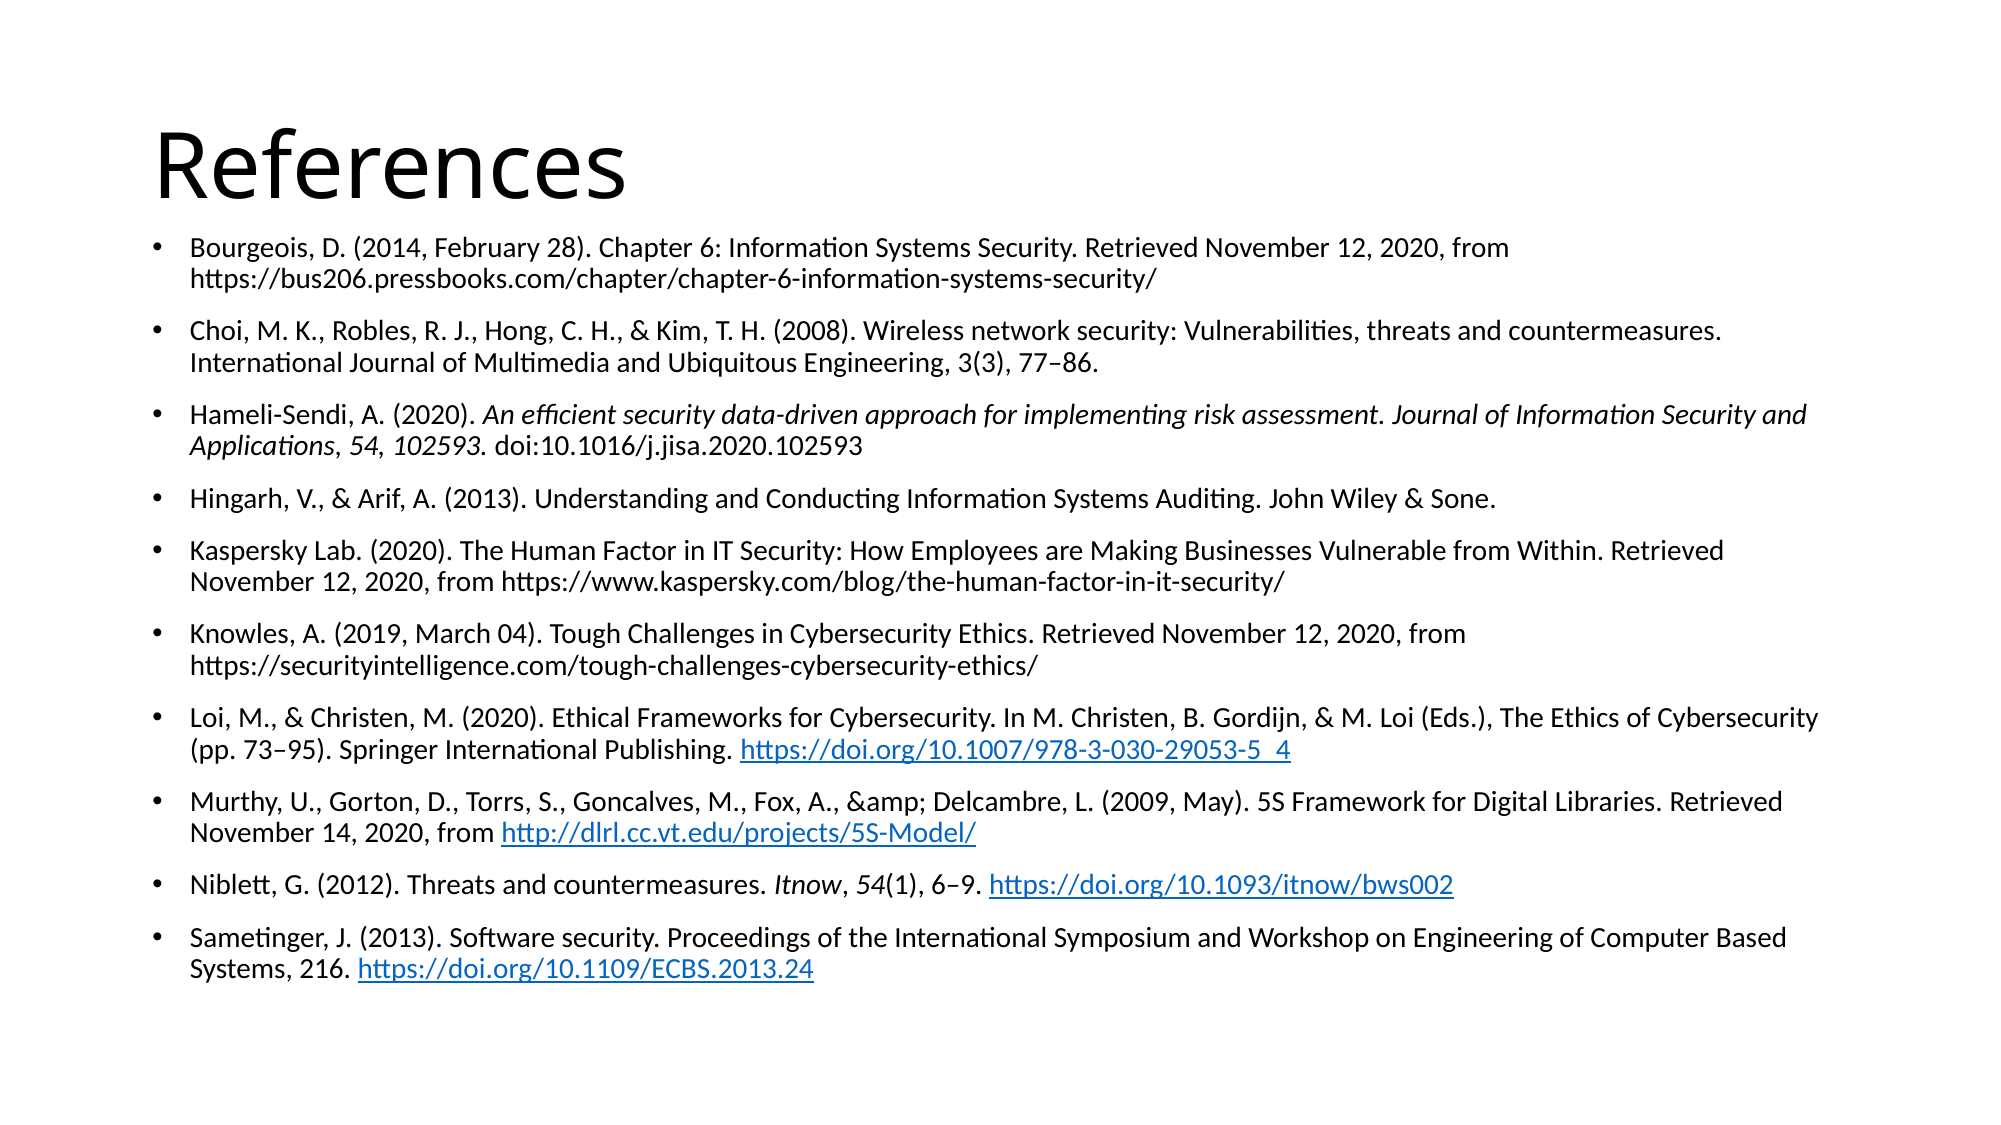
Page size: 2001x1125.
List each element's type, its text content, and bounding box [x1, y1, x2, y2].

title References [137, 59, 1863, 168]
list Bourgeois, D. (2014, February 28). Chapter 6: Information Systems Security. Retrieved November 12, 2020, from https://bus206.pressbooks.com/chapter/chapter-6-information-systems-security/ Choi, M. K., Robles, R. J., Hong, C. H., & Kim, T. H. (2008). Wireless network security: Vulnerabilities, threats and countermeasures. International Journal of Multimedia and Ubiquitous Engineering, 3(3), 77–86. Hameli-Sendi, A. (2020). An efficient security data-driven approach for implementing risk assessment. Journal of Information Security and Applications, 54, 102593. doi:10.1016/j.jisa.2020.102593 Hingarh, V., & Arif, A. (2013). Understanding and Conducting Information Systems Auditing. John Wiley & Sone. Kaspersky Lab. (2020). The Human Factor in IT Security: How Employees are Making Businesses Vulnerable from Within. Retrieved November 12, 2020, from https://www.kaspersky.com/blog/the-human-factor-in-it-security/ Knowles, A. (2019, March 04). Tough Challenges in Cybersecurity Ethics. Retrieved November 12, 2020, from https://securityintelligence.com/tough-challenges-cybersecurity-ethics/ Loi, M., & Christen, M. (2020). Ethical Frameworks for Cybersecurity. In M. Christen, B. Gordijn, & M. Loi (Eds.), The Ethics of Cybersecurity (pp. 73–95). Springer International Publishing. https://doi.org/10.1007/978-3-030-29053-5_4 Murthy, U., Gorton, D., Torrs, S., Goncalves, M., Fox, A., &amp; Delcambre, L. (2009, May). 5S Framework for Digital Libraries. Retrieved November 14, 2020, from http://dlrl.cc.vt.edu/projects/5S-Model/ Niblett, G. (2012). Threats and countermeasures. Itnow, 54(1), 6–9. https://doi.org/10.1093/itnow/bws002 Sametinger, J. (2013). Software security. Proceedings of the International Symposium and Workshop on Engineering of Computer Based Systems, 216. https://doi.org/10.1109/ECBS.2013.24 [137, 168, 1863, 1066]
